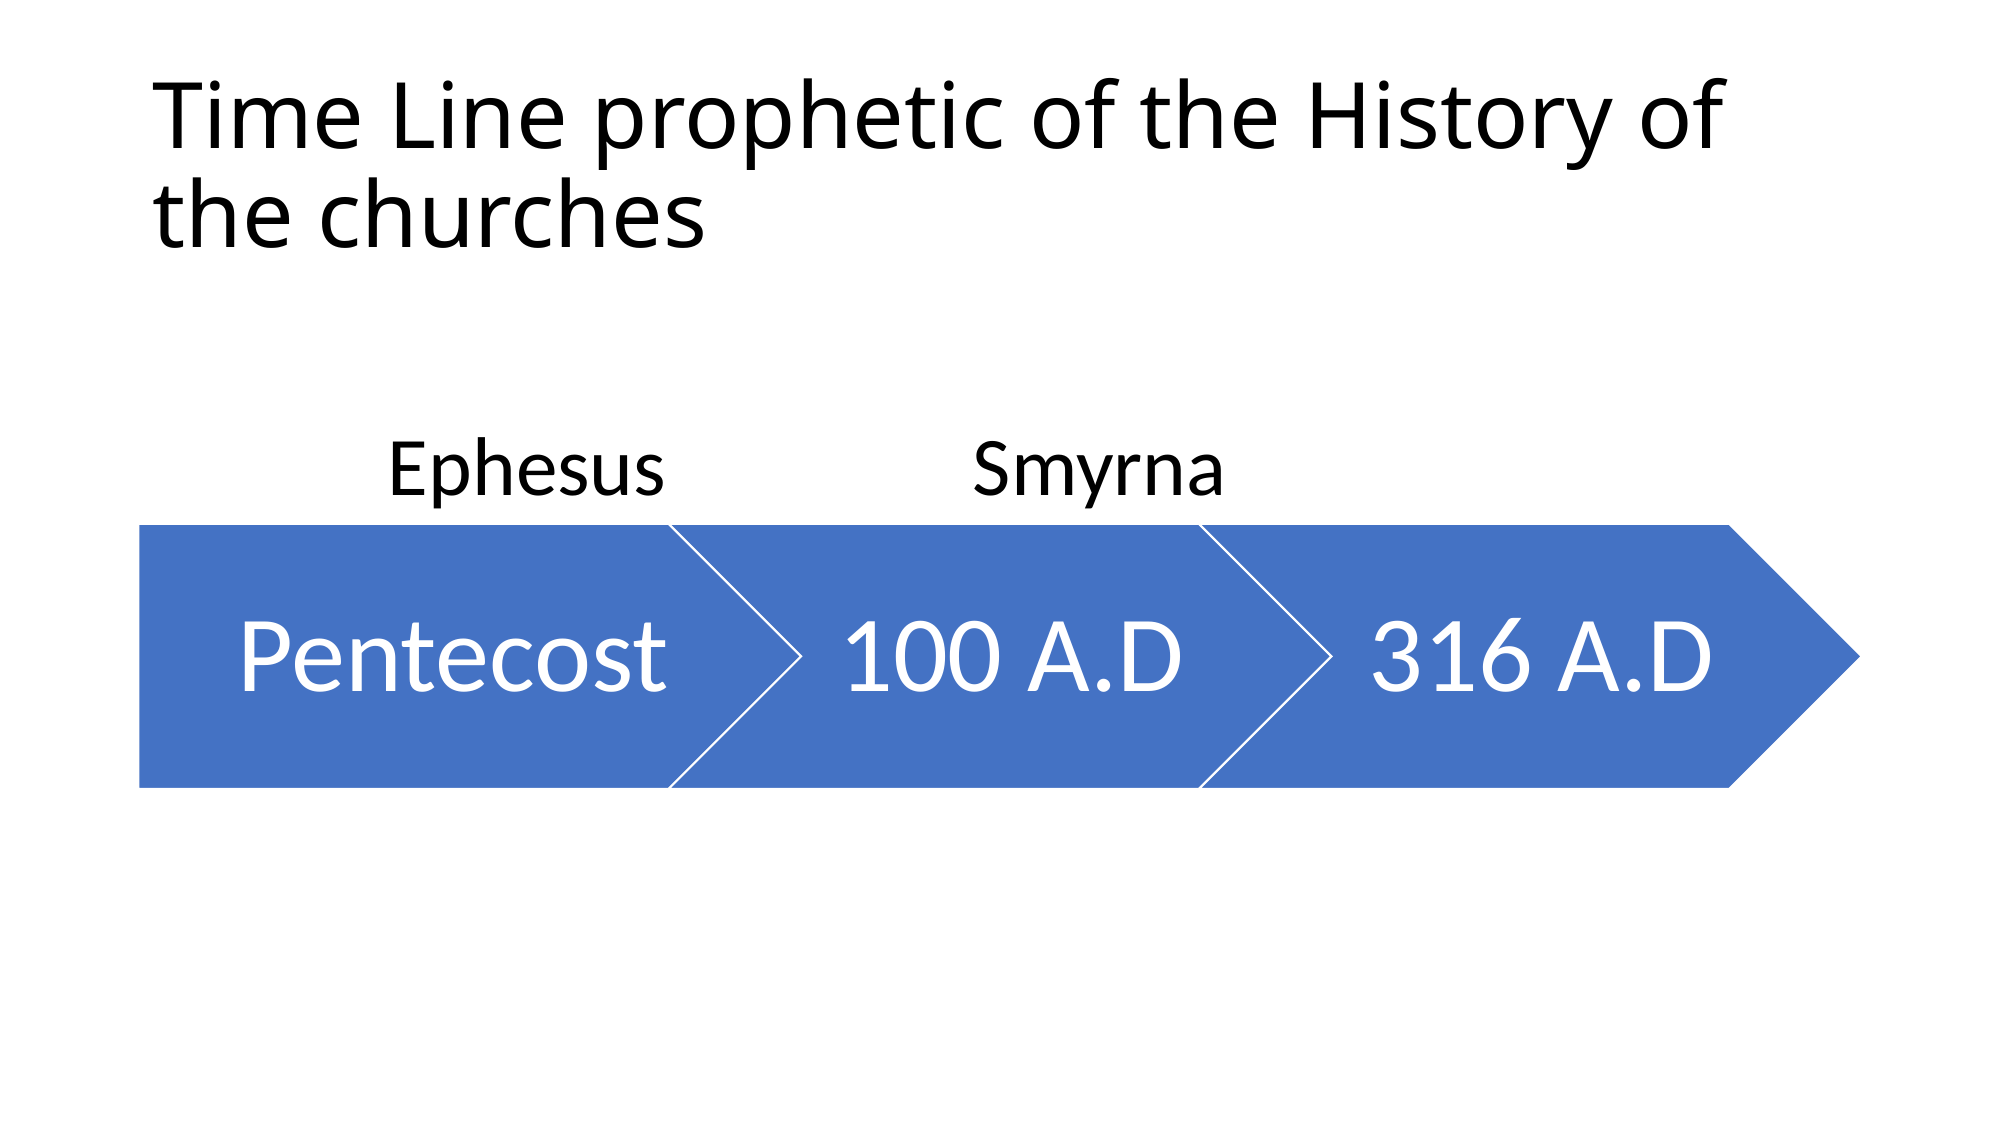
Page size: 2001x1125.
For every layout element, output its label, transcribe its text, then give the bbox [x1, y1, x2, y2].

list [137, 299, 1863, 1014]
title Time Line prophetic of the History of the churches [137, 59, 1863, 278]
